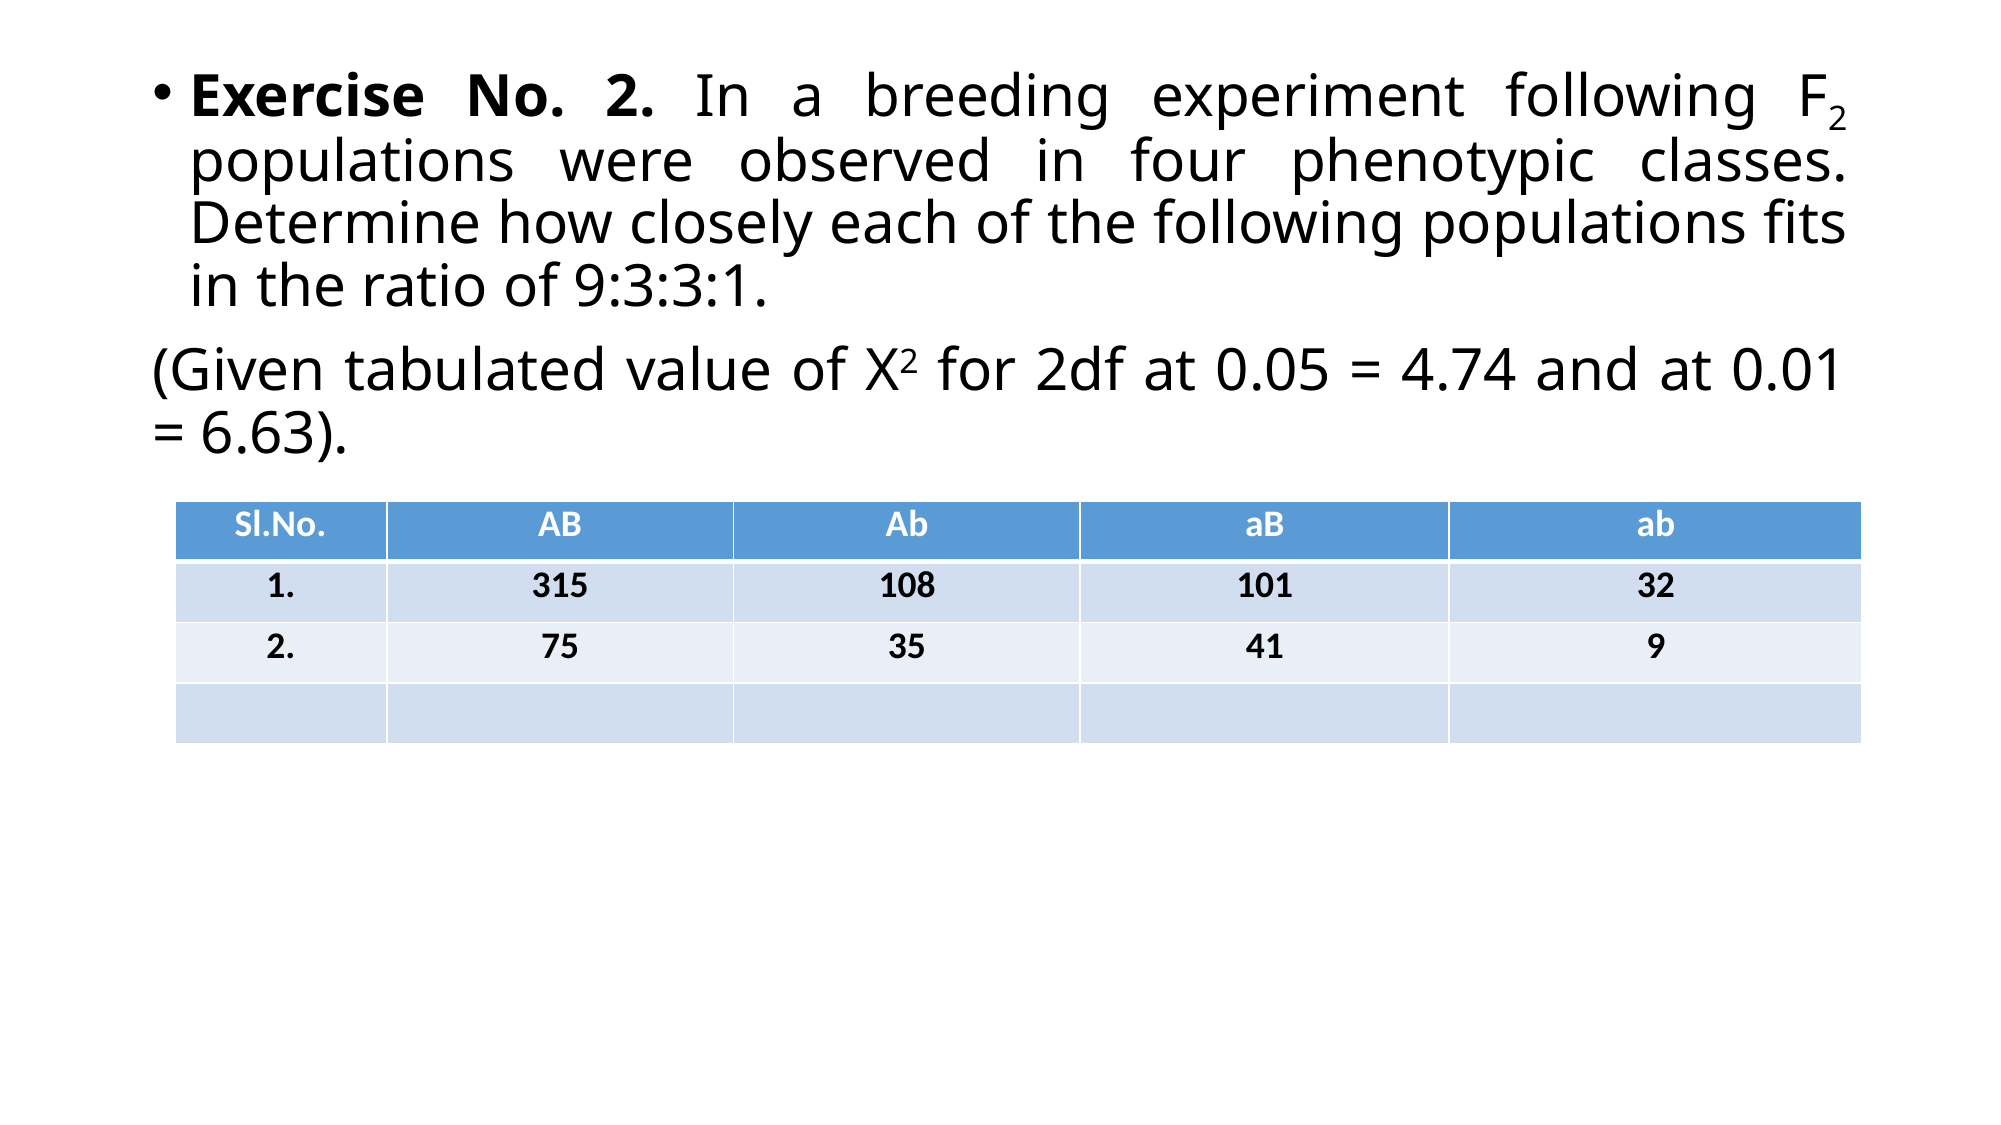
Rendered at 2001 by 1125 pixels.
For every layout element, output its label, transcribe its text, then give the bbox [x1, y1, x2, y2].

table_cell 32 [1450, 564, 1861, 622]
table_cell 35 [734, 623, 1079, 682]
table_cell [1081, 684, 1448, 743]
table_cell 9 [1450, 623, 1861, 682]
table_header ab [1450, 502, 1861, 559]
table_cell 2. [176, 623, 386, 682]
table_cell 75 [388, 623, 733, 682]
table_cell [1450, 684, 1861, 743]
table_cell [734, 684, 1079, 743]
table_cell [388, 684, 733, 743]
table_header aB [1081, 502, 1448, 559]
table_cell 108 [734, 564, 1079, 622]
table_header Sl.No. [176, 502, 386, 559]
table_cell 41 [1081, 623, 1448, 682]
table_cell 101 [1081, 564, 1448, 622]
table_header AB [388, 502, 733, 559]
list Exercise No. 2. In a breeding experiment following F2 populations were observed in four phenotypic classes. Determine how closely each of the following populations fits in the ratio of 9:3:3:1. (Given tabulated value of X2 for 2df at 0.05 = 4.74 and at 0.01 = 6.63). [137, 51, 1863, 1014]
table_header Ab [734, 502, 1079, 559]
table_cell 315 [388, 564, 733, 622]
table_cell 1. [176, 564, 386, 622]
table_cell [176, 684, 386, 743]
